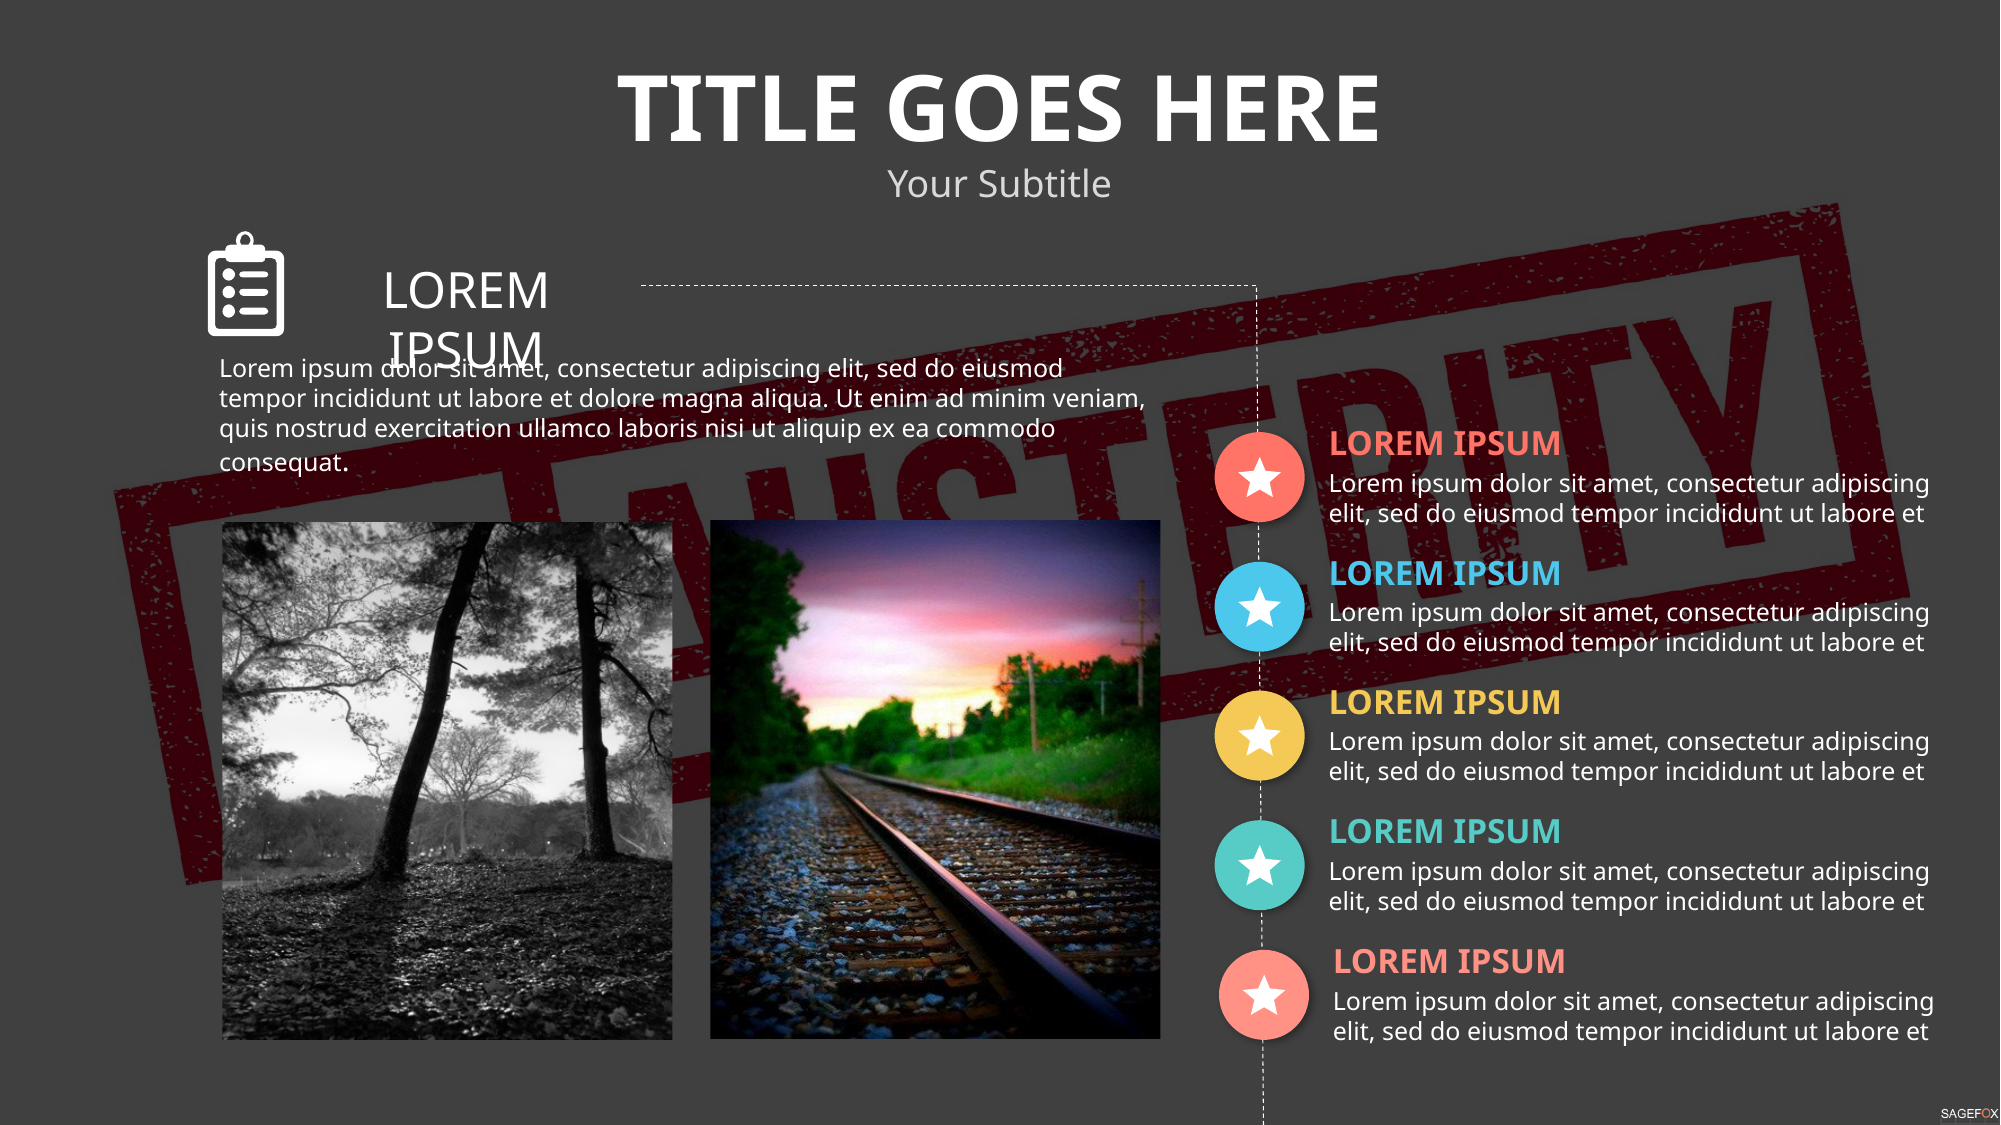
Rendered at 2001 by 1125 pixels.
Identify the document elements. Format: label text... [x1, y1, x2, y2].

text_box [709, 520, 1161, 1039]
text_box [1256, 911, 1264, 949]
text_box LOREM IPSUM Lorem ipsum dolor sit amet, consectetur adipiscing elit, sed do eiusmod tempor incididunt ut labore et [1318, 417, 1953, 533]
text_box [1256, 1040, 1264, 1125]
picture [0, 0, 2001, 1125]
text_box Lorem ipsum dolor sit amet, consectetur adipiscing elit, sed do eiusmod tempor incididunt ut labore et dolore magna aliqua. Ut enim ad minim veniam, quis nostrud exercitation ullamco laboris nisi ut aliquip ex ea commodo consequat. [204, 344, 1168, 485]
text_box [1214, 820, 1305, 911]
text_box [1256, 781, 1264, 820]
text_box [1214, 432, 1305, 523]
text_box LOREM IPSUM [292, 250, 642, 344]
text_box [1214, 690, 1305, 781]
text_box [221, 521, 673, 1041]
text_box TITLE GOES HERE Your Subtitle [548, 42, 1452, 212]
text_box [1256, 652, 1264, 690]
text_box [207, 231, 285, 337]
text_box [1218, 949, 1309, 1040]
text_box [1256, 287, 1264, 432]
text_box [1256, 523, 1264, 561]
text_box LOREM IPSUM Lorem ipsum dolor sit amet, consectetur adipiscing elit, sed do eiusmod tempor incididunt ut labore et [1318, 805, 1953, 921]
text_box LOREM IPSUM Lorem ipsum dolor sit amet, consectetur adipiscing elit, sed do eiusmod tempor incididunt ut labore et [1322, 935, 1958, 1050]
text_box LOREM IPSUM Lorem ipsum dolor sit amet, consectetur adipiscing elit, sed do eiusmod tempor incididunt ut labore et [1318, 675, 1953, 791]
text_box LOREM IPSUM Lorem ipsum dolor sit amet, consectetur adipiscing elit, sed do eiusmod tempor incididunt ut labore et [1318, 546, 1953, 662]
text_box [1214, 561, 1305, 652]
